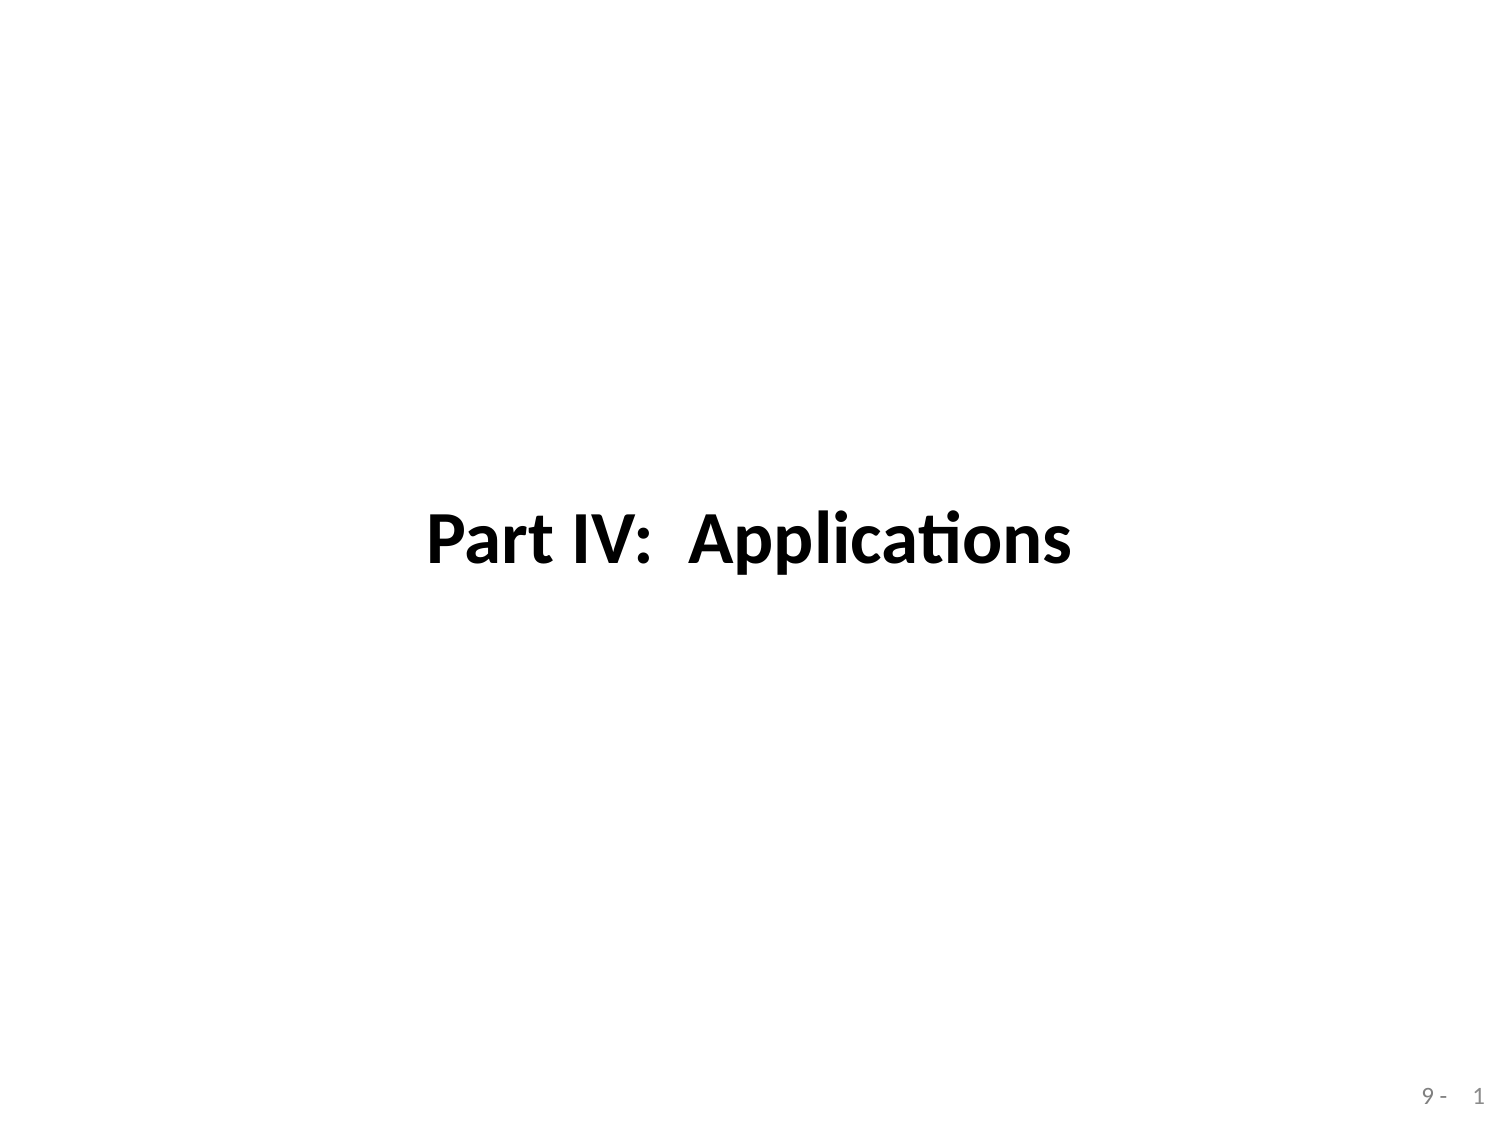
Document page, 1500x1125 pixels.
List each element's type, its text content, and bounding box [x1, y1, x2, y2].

text_box 1 [1149, 1065, 1500, 1125]
text_box Part IV: Applications [0, 481, 1500, 587]
text_box 9 - [1401, 1072, 1463, 1125]
